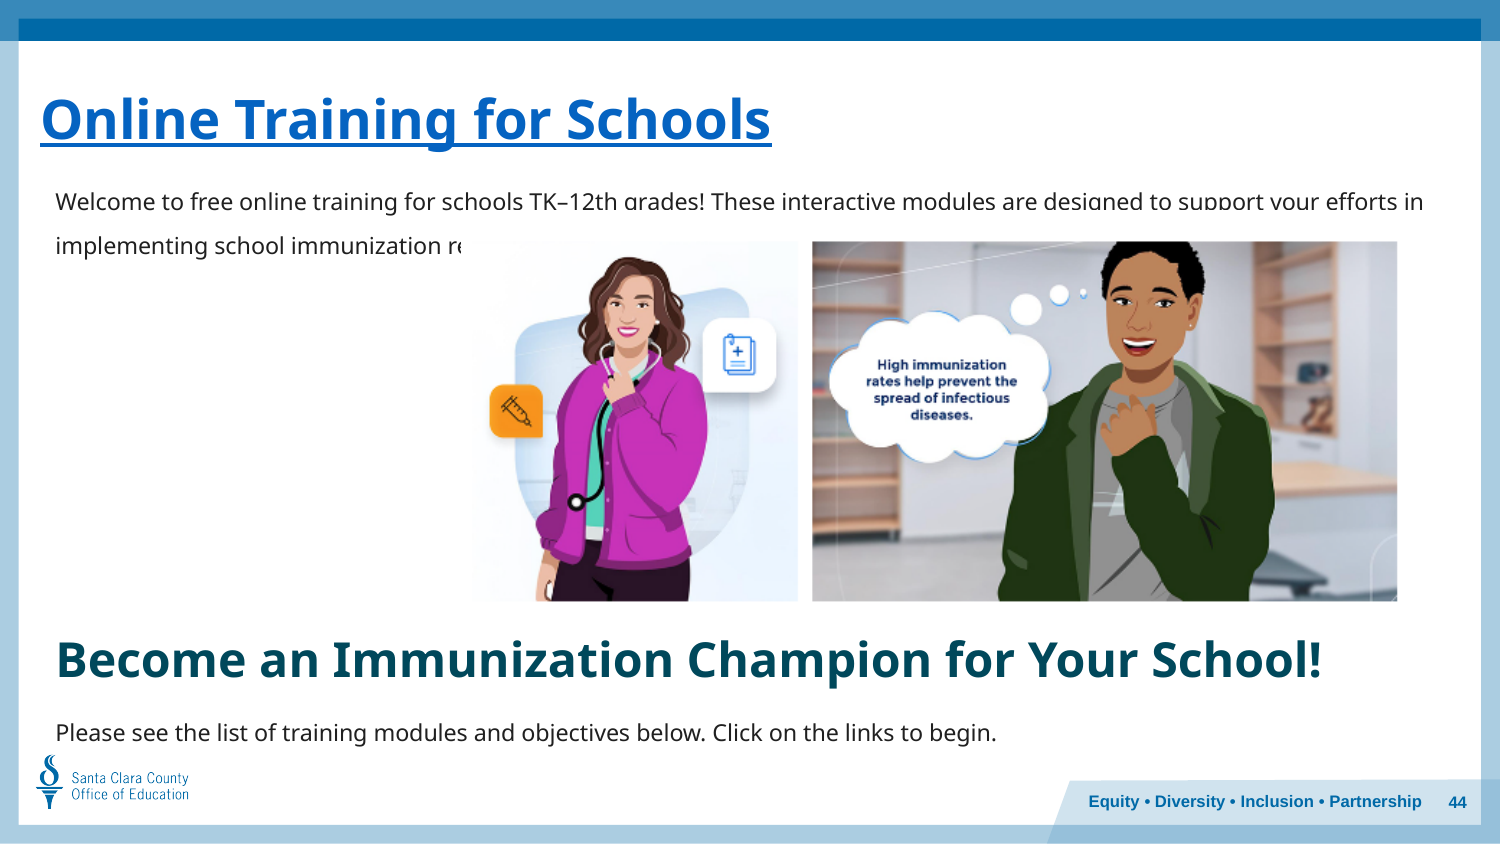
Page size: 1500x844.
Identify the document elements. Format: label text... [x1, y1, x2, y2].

title Online Training for Schools [28, 48, 1480, 165]
picture [30, 750, 195, 812]
list Welcome to free online training for schools TK–12th grades! These interactive modules are designed to support your efforts in implementing school immunization requirements. Become an Immunization Champion for Your School! Please see the list of training modules and objectives below. Click on the links to begin. [44, 164, 1455, 758]
slide_number 44 [1414, 785, 1479, 818]
picture [461, 210, 1419, 617]
